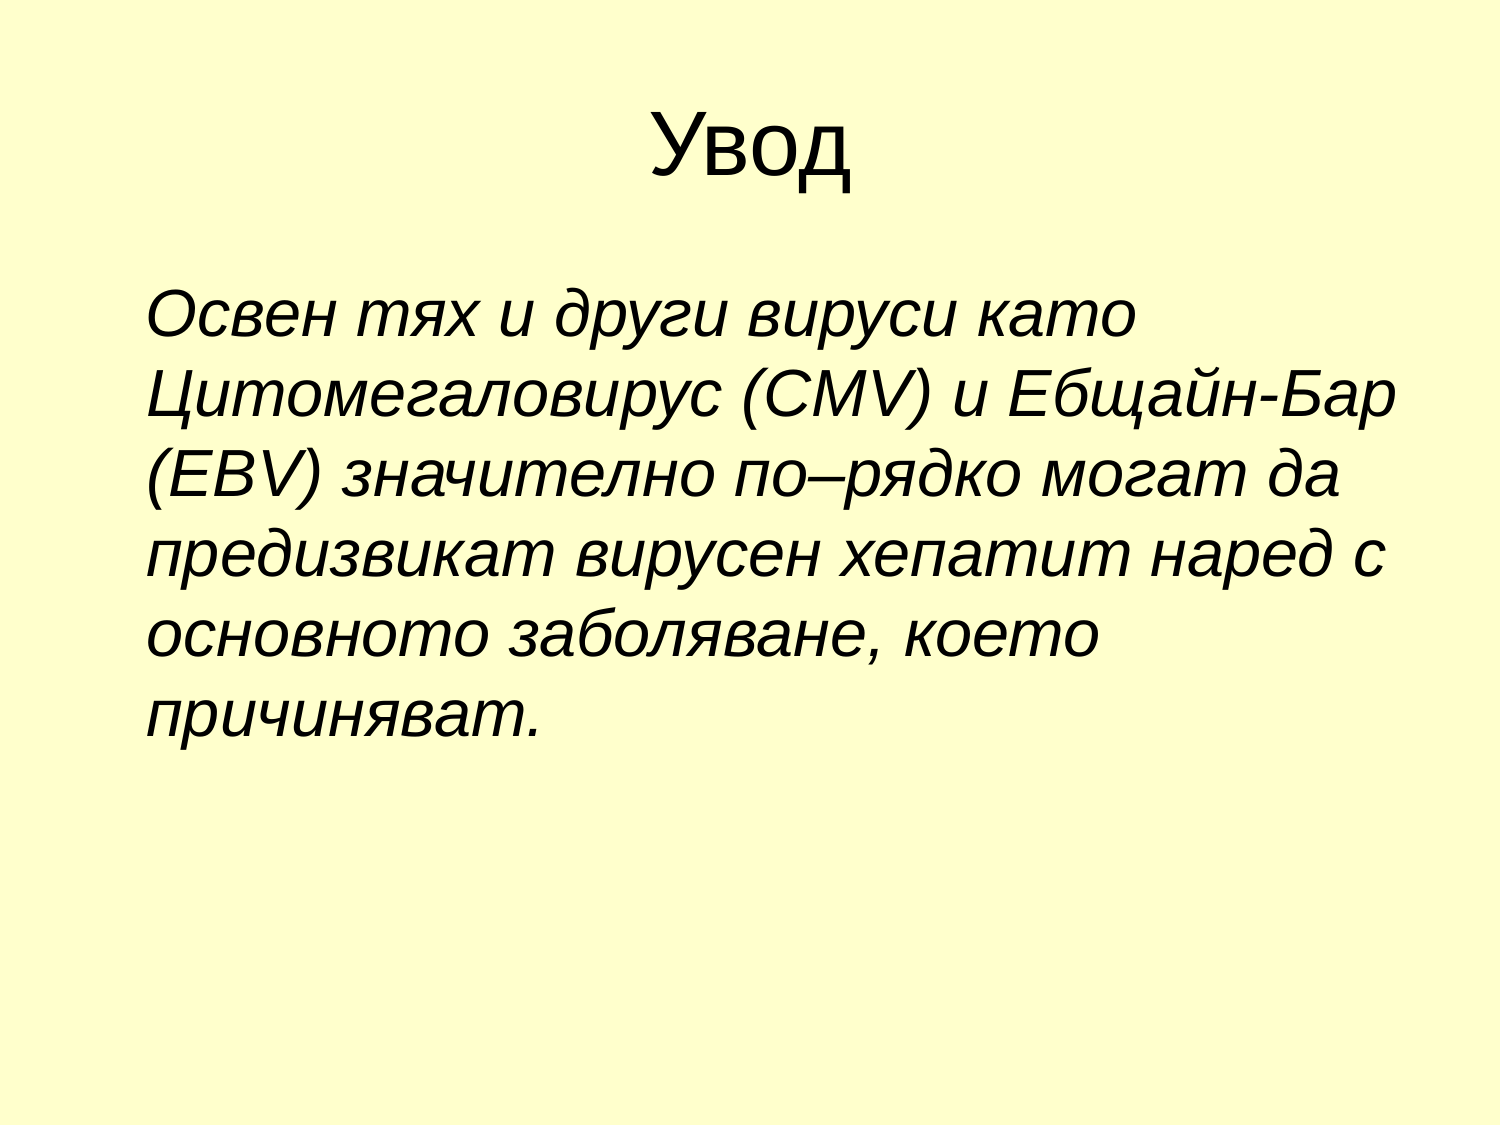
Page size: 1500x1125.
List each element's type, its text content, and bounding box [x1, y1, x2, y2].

list Освен тях и други вируси като Цитомегаловирус (CMV) и Ебщайн-Бар (EBV) значително по–рядко могат да предизвикат вирусен хепатит наред с основното заболяване, което причиняват. [75, 262, 1425, 1005]
title Увод [75, 45, 1425, 233]
